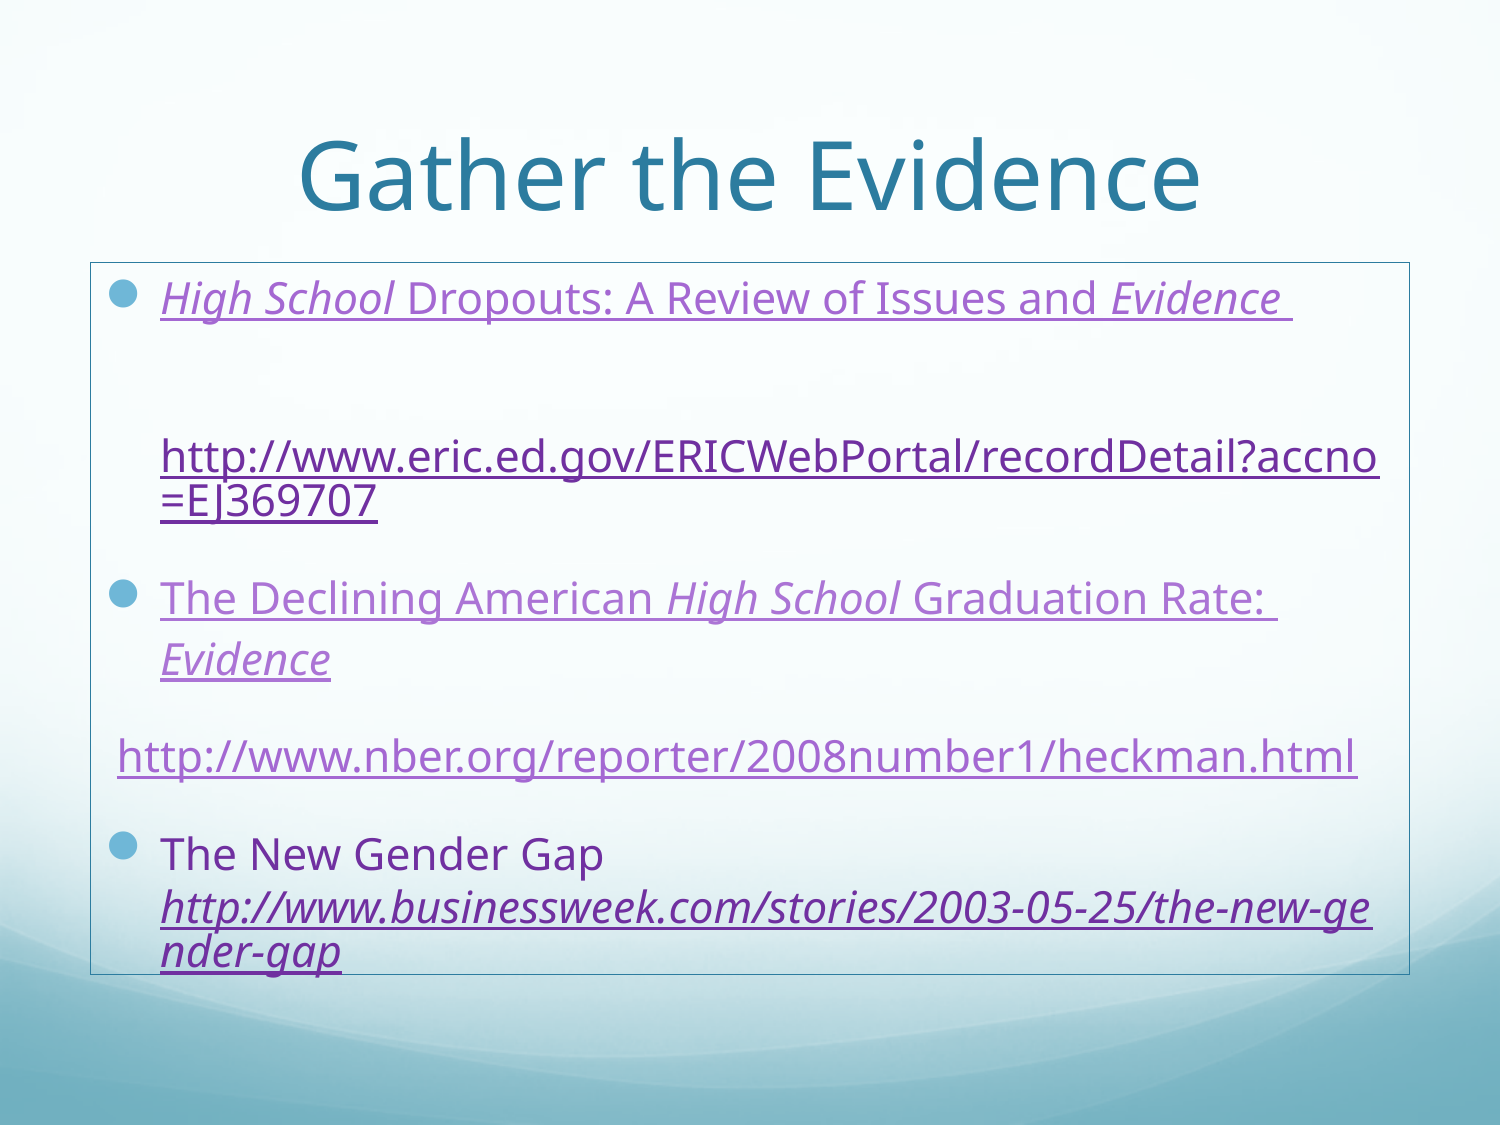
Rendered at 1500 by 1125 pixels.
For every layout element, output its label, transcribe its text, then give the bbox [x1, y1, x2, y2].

title Gather the Evidence [90, 17, 1410, 237]
list High School Dropouts: A Review of Issues and Evidence ‎‎http://www.eric.ed.gov/ERICWebPortal/recordDetail?accno=EJ369707‎ The Declining American High School Graduation Rate: Evidence http://www.nber.org/reporter/2008number1/heckman.html‎ The New Gender Gap http://www.businessweek.com/stories/2003-05-25/the-new-gender-gap‎ [90, 262, 1410, 975]
